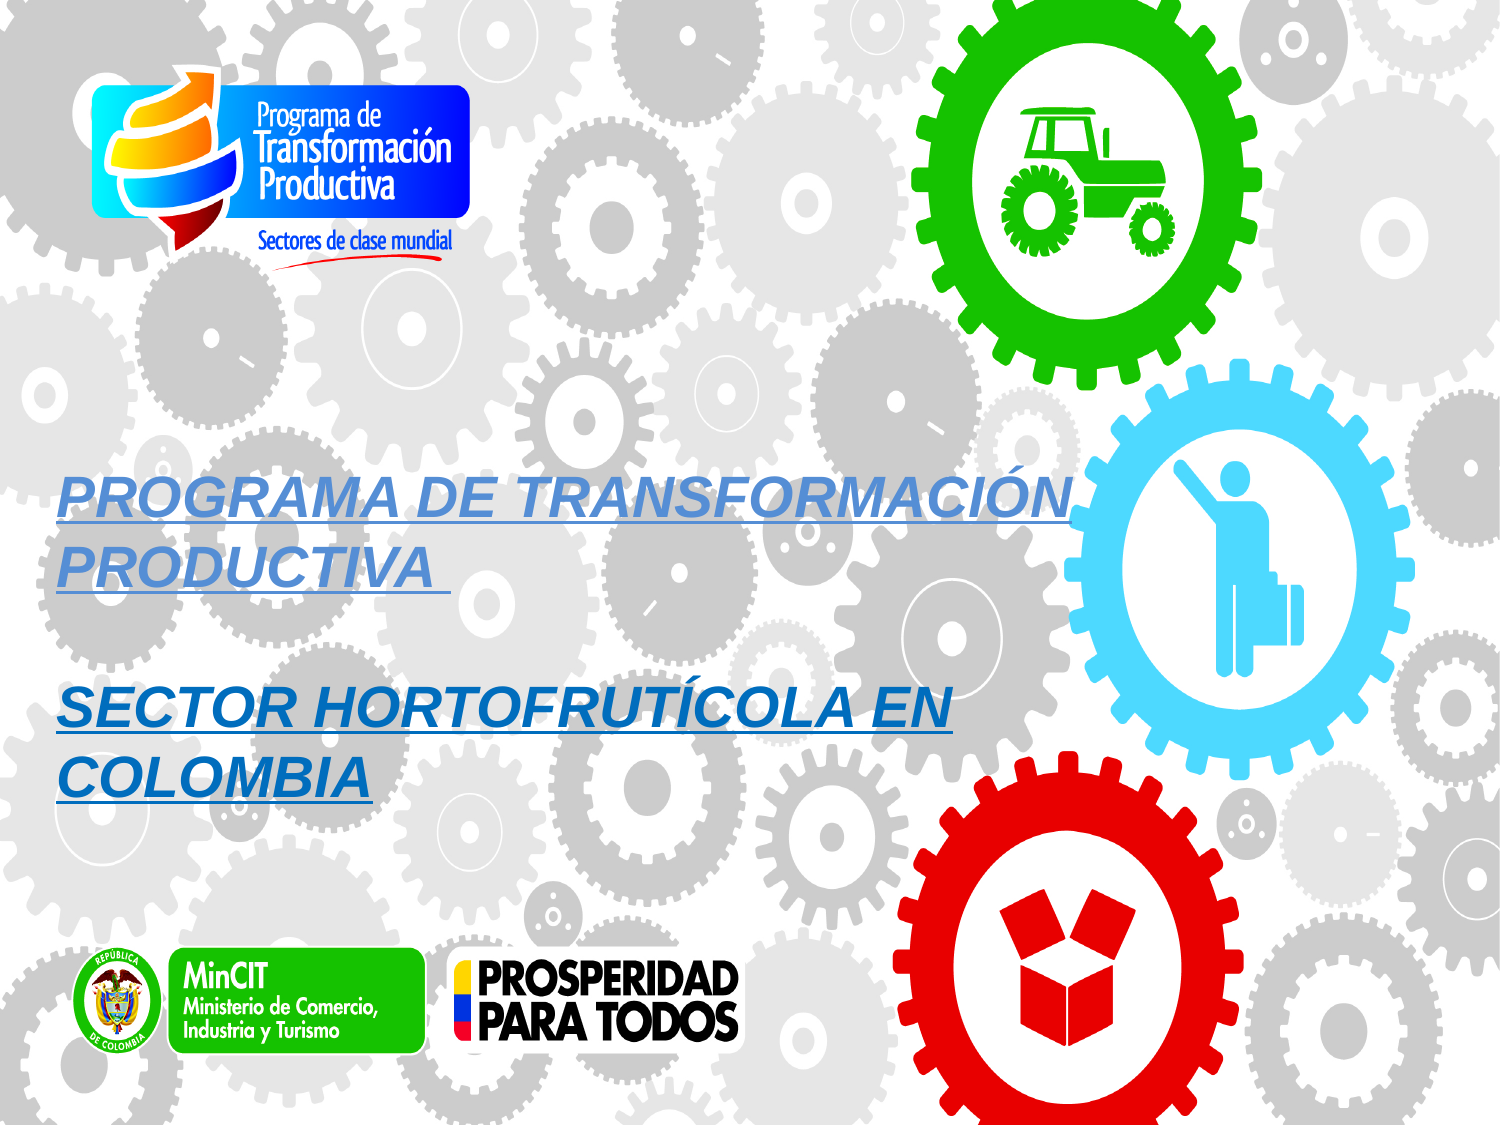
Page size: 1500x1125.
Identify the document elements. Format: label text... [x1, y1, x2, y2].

picture [0, 0, 1500, 1125]
title PROGRAMA DE TRANSFORMACIÓN PRODUCTIVA SECTOR HORTOFRUTÍCOLA EN COLOMBIA [41, 575, 1117, 764]
